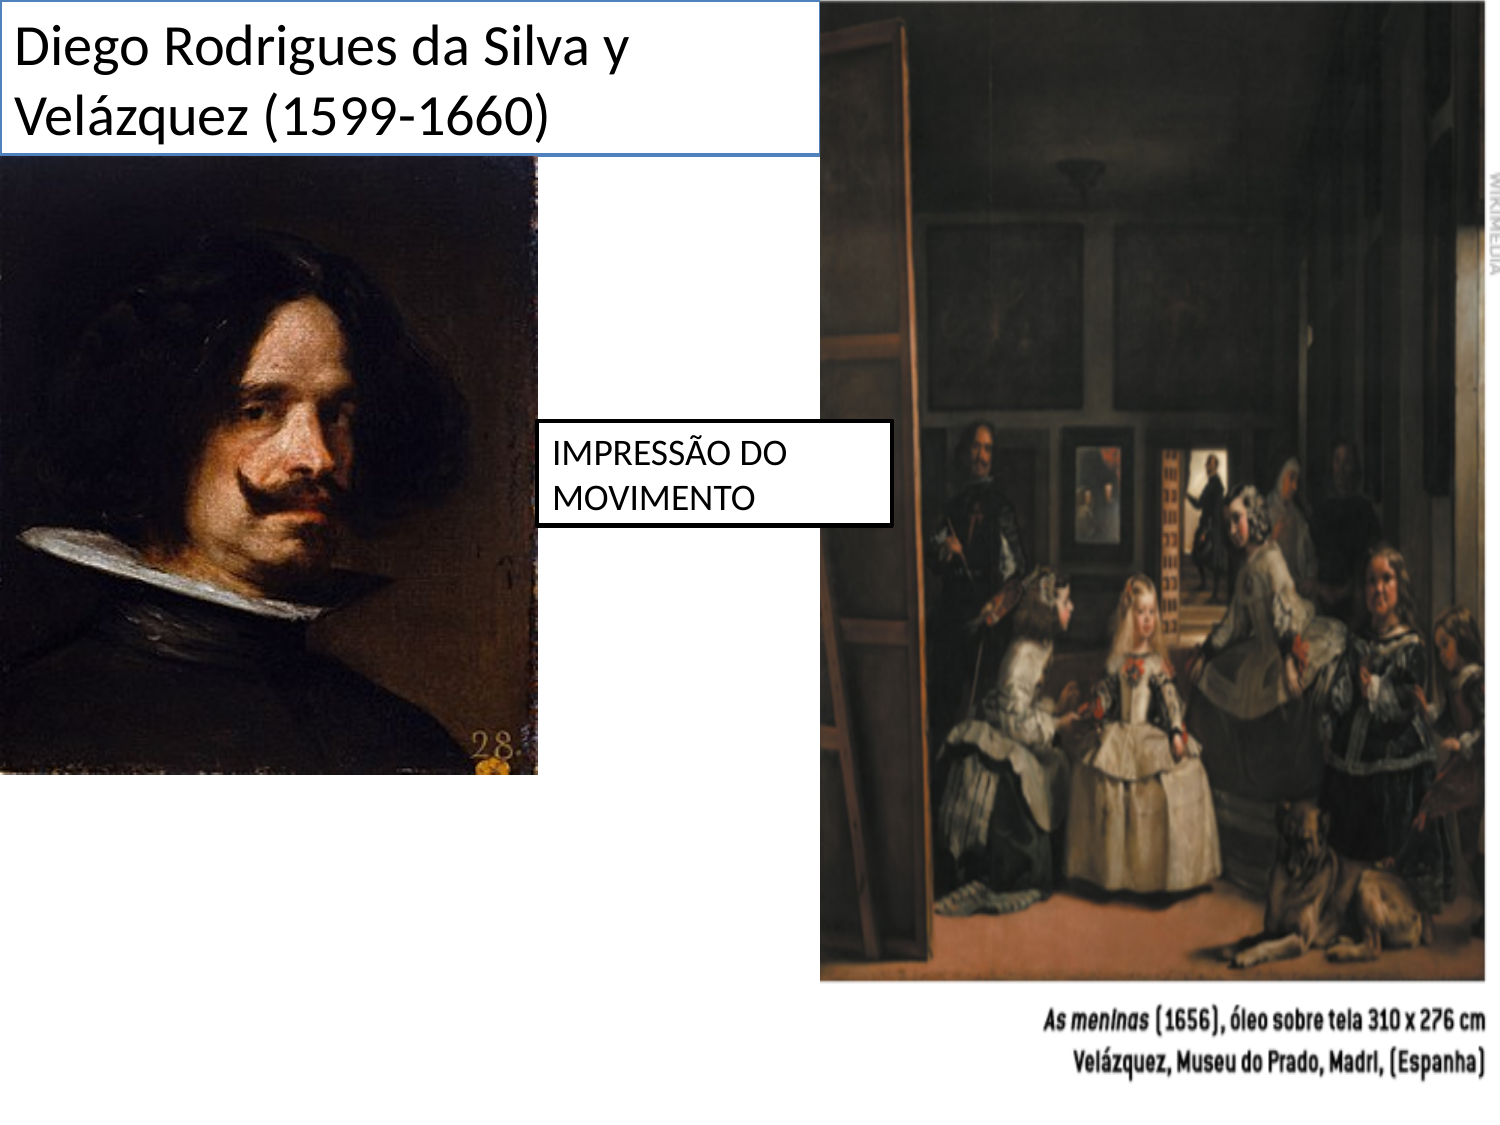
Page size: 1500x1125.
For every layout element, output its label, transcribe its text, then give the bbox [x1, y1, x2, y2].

text_box Diego Rodrigues da Silva y Velázquez (1599-1660) [0, 0, 818, 157]
picture [0, 156, 538, 776]
picture [820, 0, 1500, 1125]
text_box IMPRESSÃO DO MOVIMENTO [541, 419, 815, 528]
